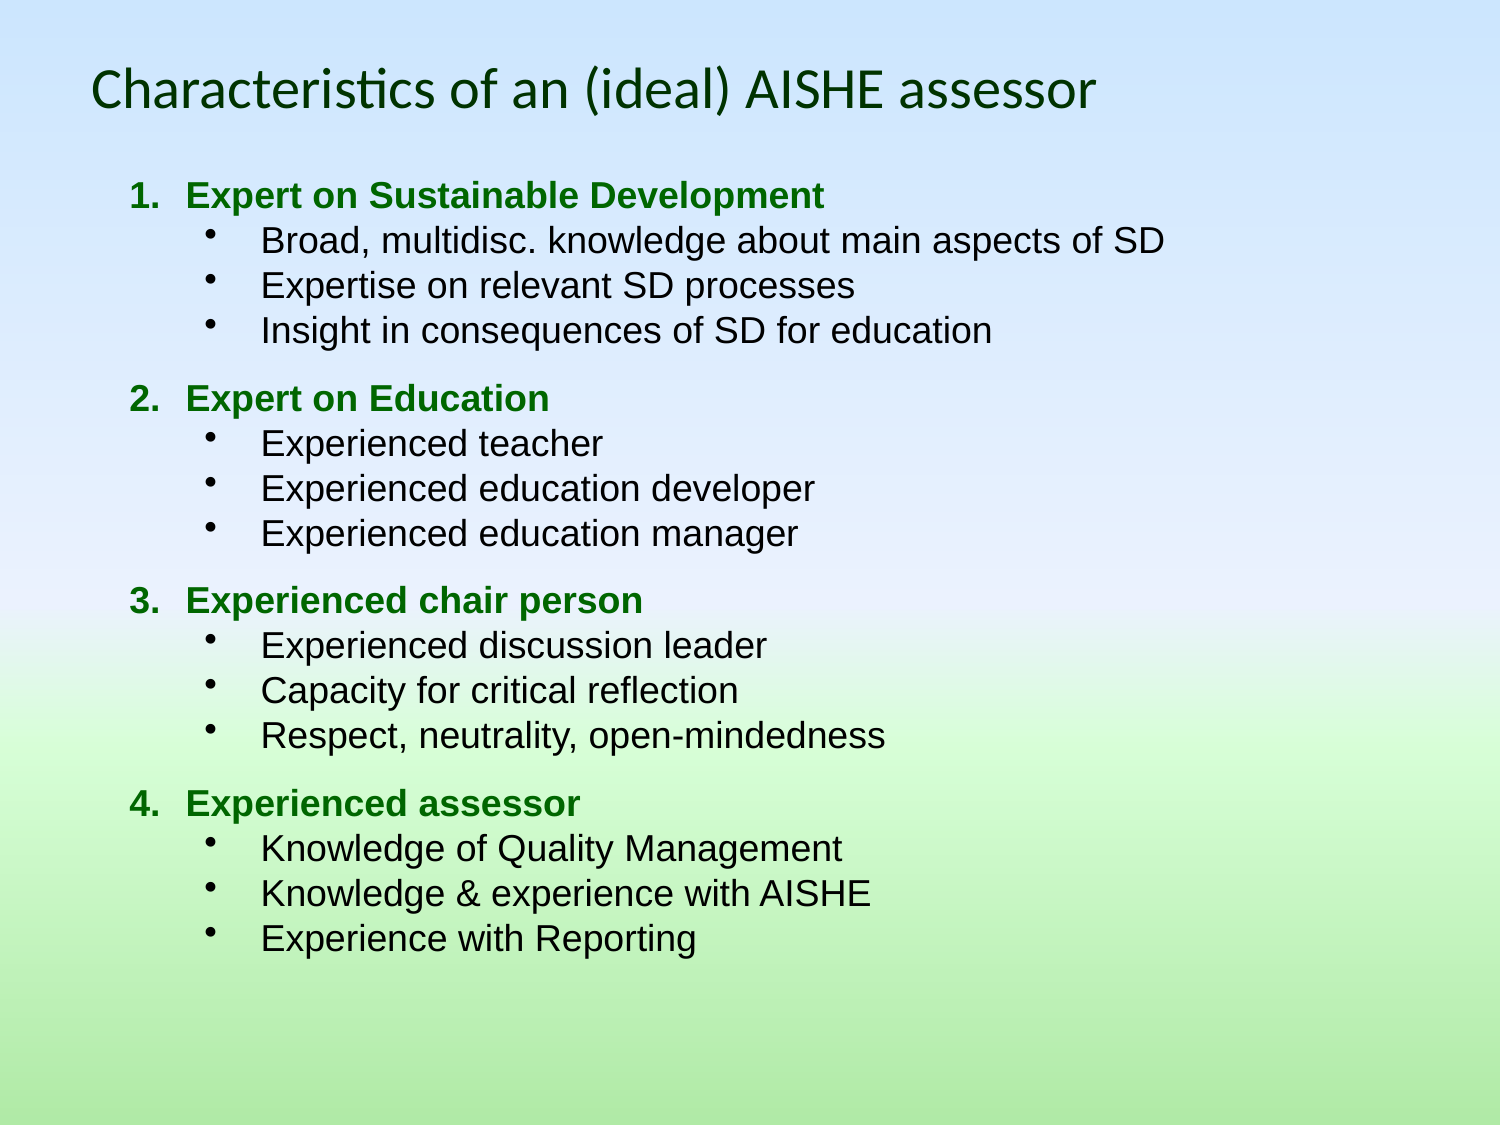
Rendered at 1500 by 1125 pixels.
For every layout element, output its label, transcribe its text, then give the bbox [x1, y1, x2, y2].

text_box Expert on Sustainable Development Broad, multidisc. knowledge about main aspects of SD Expertise on relevant SD processes Insight in consequences of SD for education Expert on Education Experienced teacher Experienced education developer Experienced education manager Experienced chair person Experienced discussion leader Capacity for critical reflection Respect, neutrality, open-mindedness Experienced assessor Knowledge of Quality Management Knowledge & experience with AISHE Experience with Reporting [114, 164, 1181, 967]
text_box Characteristics of an (ideal) AISHE assessor [76, 42, 1141, 128]
